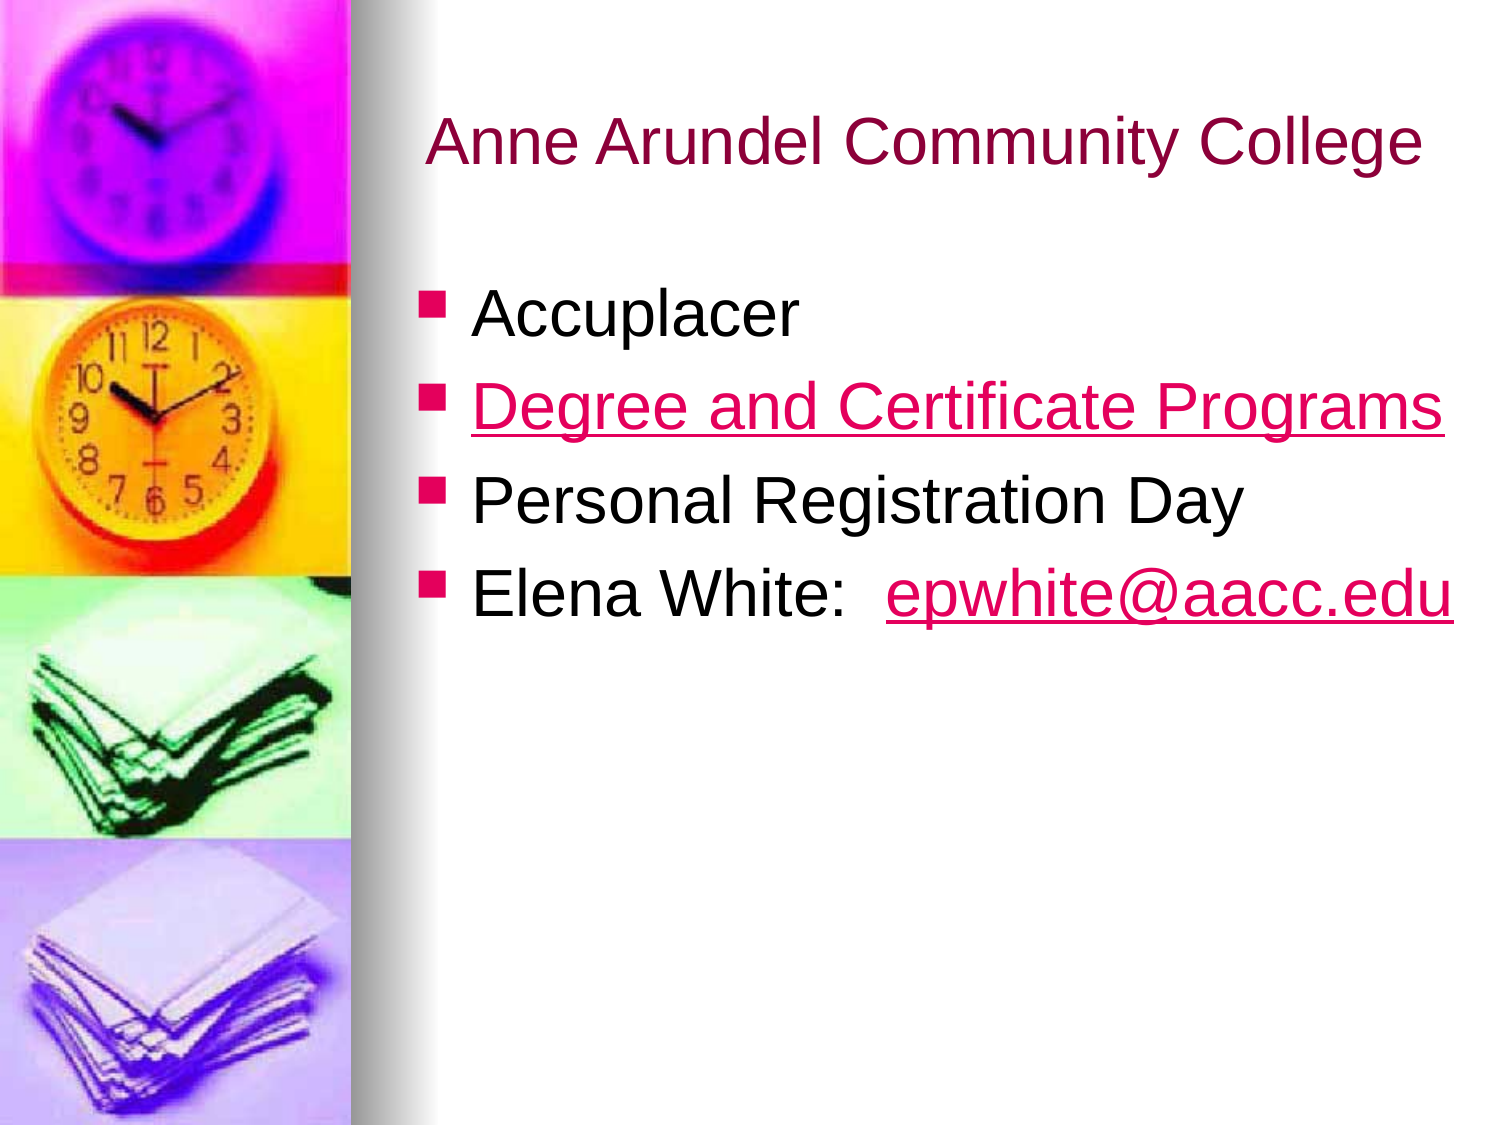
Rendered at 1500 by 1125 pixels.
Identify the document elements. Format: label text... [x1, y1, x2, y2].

picture [0, 0, 351, 1125]
title Anne Arundel Community College [349, 37, 1500, 238]
list Accuplacer Degree and Certificate Programs Personal Registration Day Elena White: epwhite@aacc.edu [399, 262, 1500, 1001]
